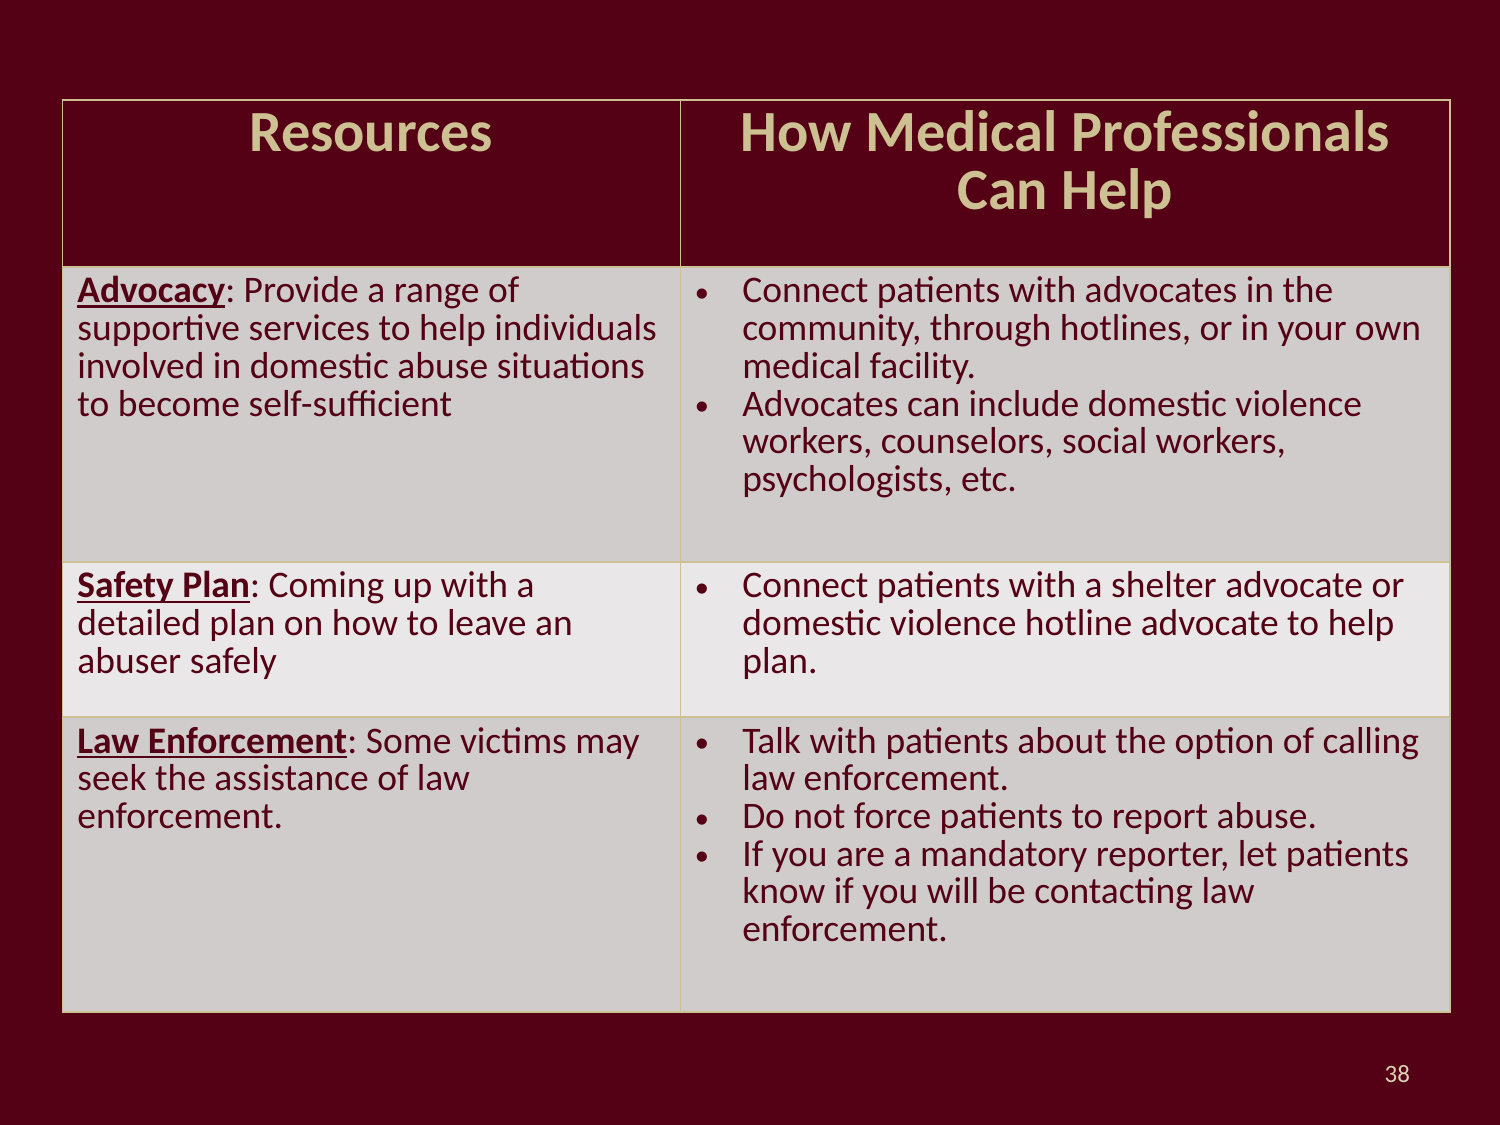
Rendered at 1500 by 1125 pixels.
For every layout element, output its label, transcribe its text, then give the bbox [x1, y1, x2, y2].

table_cell Advocacy: Provide a range of supportive services to help individuals involved in domestic abuse situations to become self-sufficient [63, 268, 680, 561]
slide_number 38 [1074, 1042, 1425, 1103]
table_cell Talk with patients about the option of calling law enforcement. Do not force patients to report abuse. If you are a mandatory reporter, let patients know if you will be contacting law enforcement. [681, 718, 1449, 1011]
table_cell Connect patients with advocates in the community, through hotlines, or in your own medical facility. Advocates can include domestic violence workers, counselors, social workers, psychologists, etc. [681, 268, 1449, 561]
table_cell Connect patients with a shelter advocate or domestic violence hotline advocate to help plan. [681, 563, 1449, 716]
table_cell Law Enforcement: Some victims may seek the assistance of law enforcement. [63, 718, 680, 1011]
table_cell Safety Plan: Coming up with a detailed plan on how to leave an abuser safely [63, 563, 680, 716]
table_header Resources [63, 101, 680, 266]
table_header How Medical Professionals Can Help [681, 101, 1449, 266]
